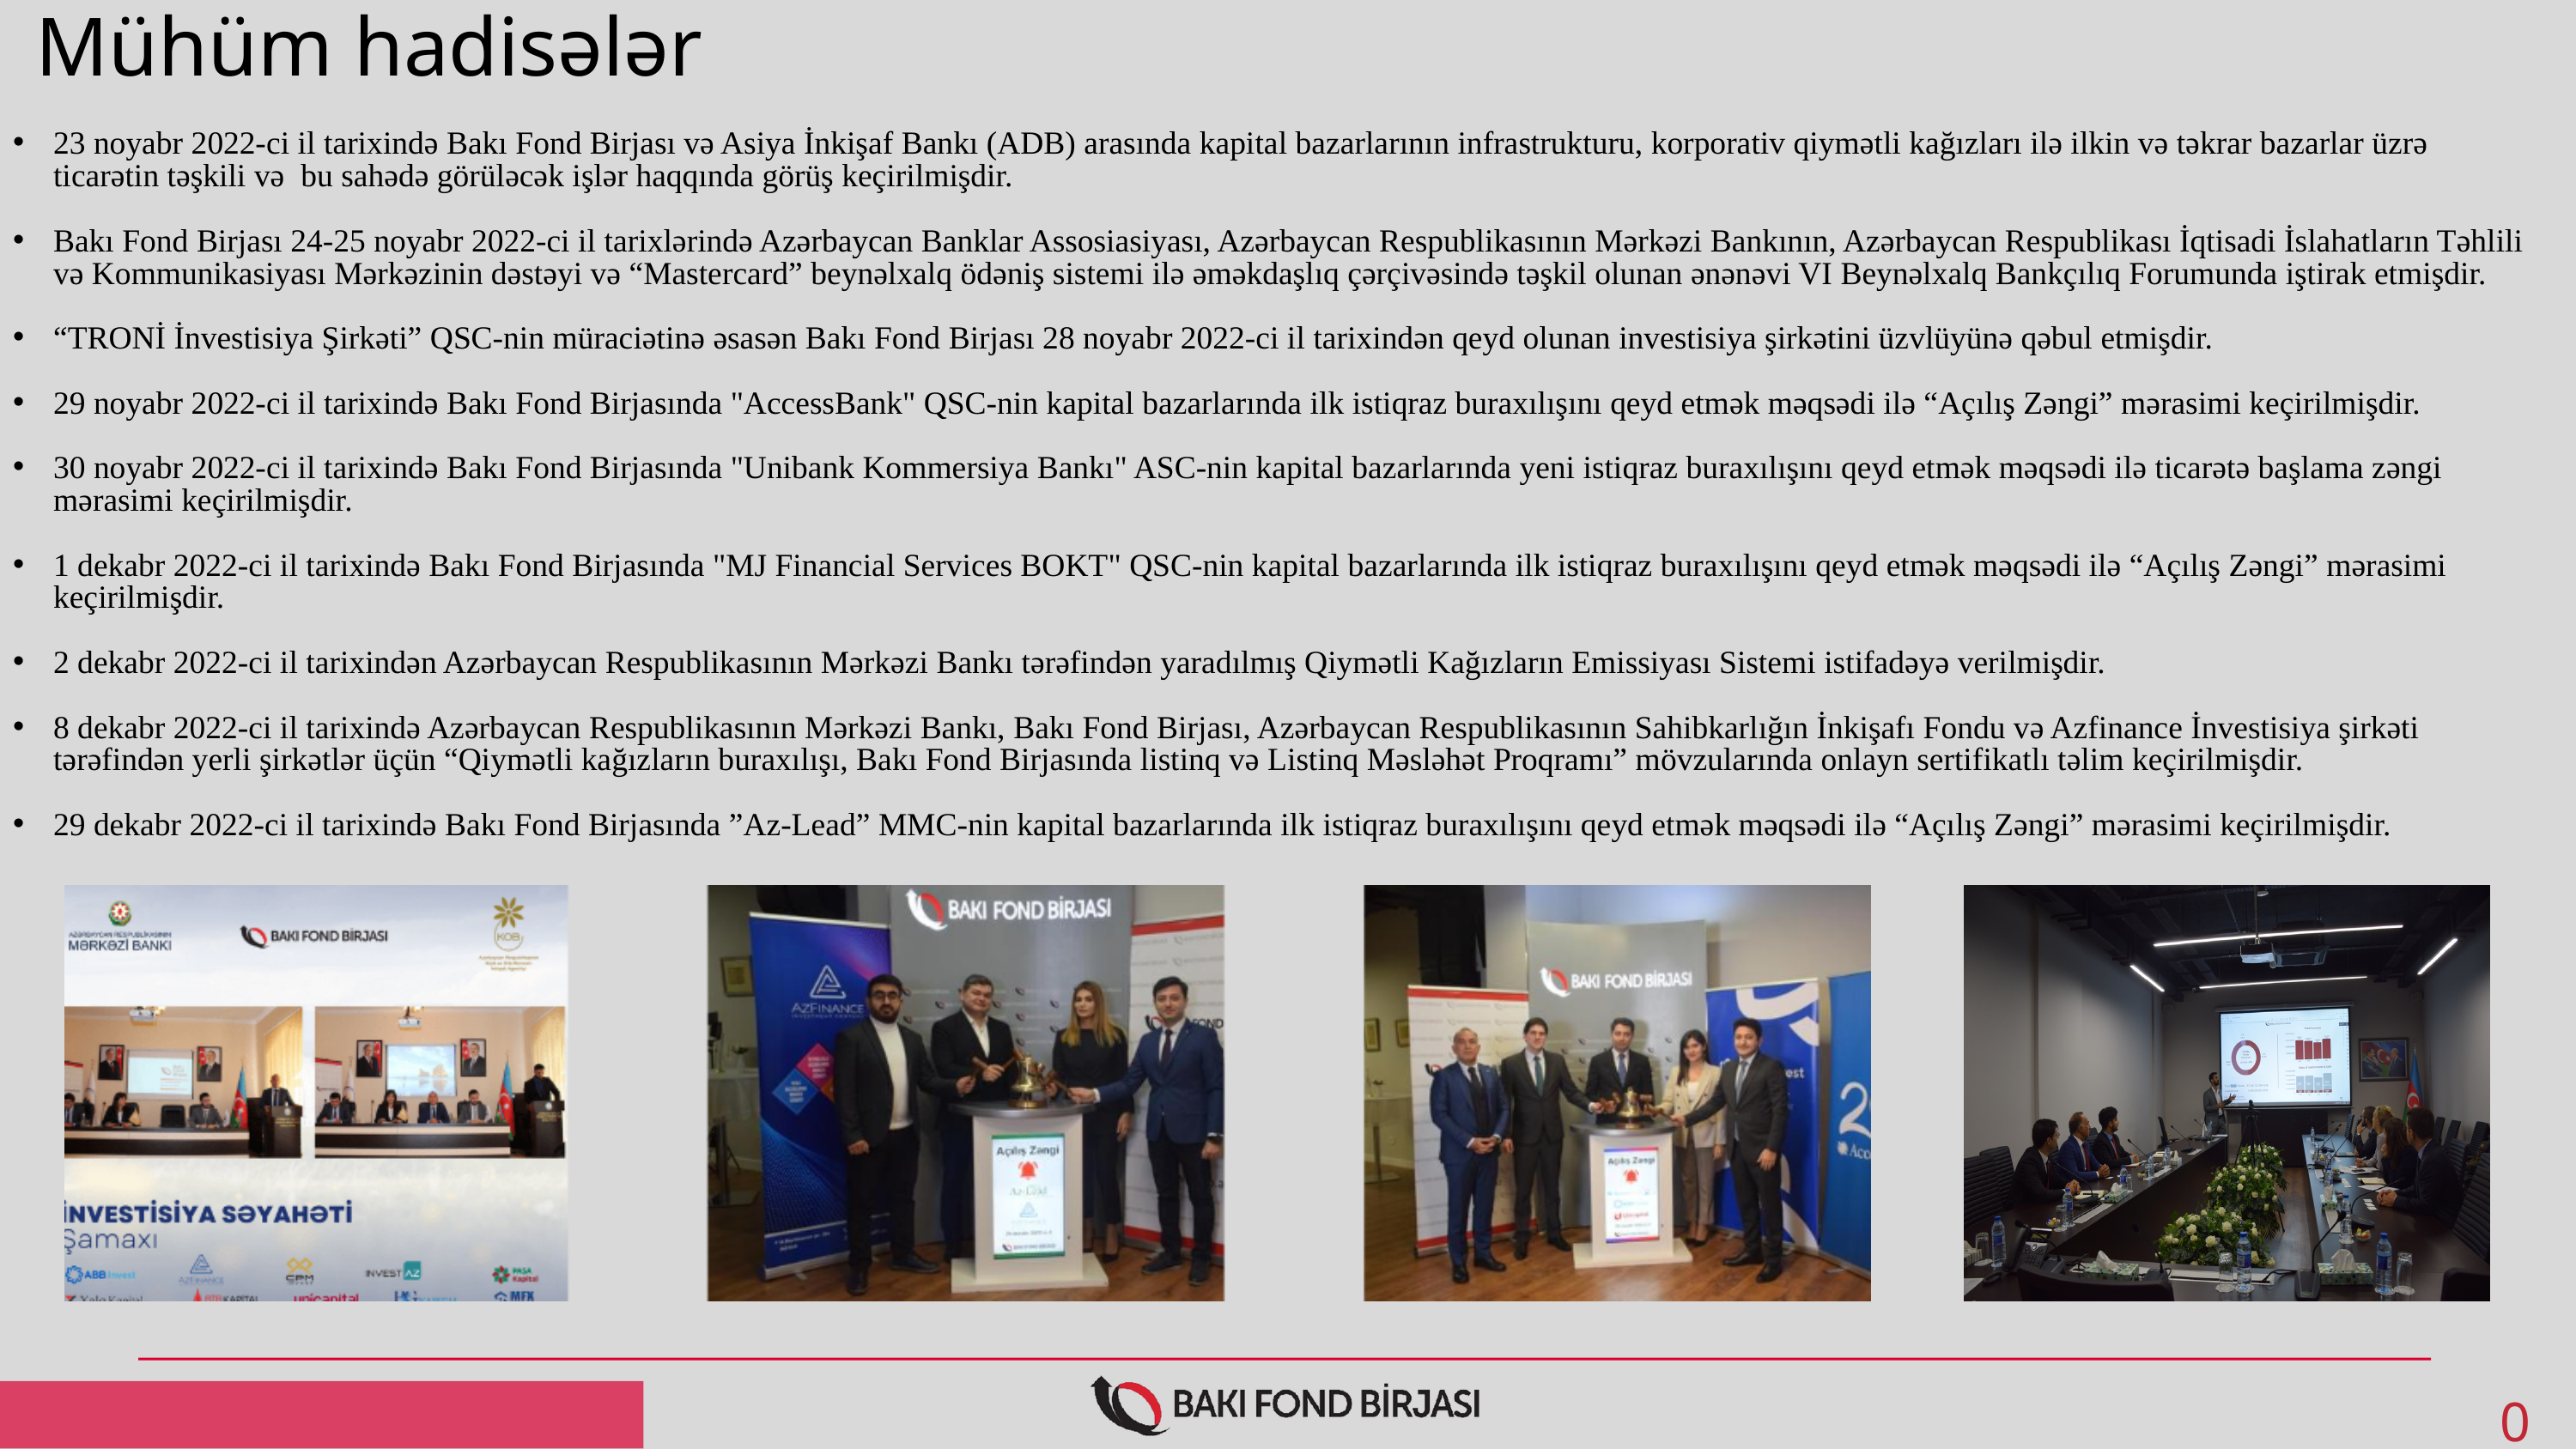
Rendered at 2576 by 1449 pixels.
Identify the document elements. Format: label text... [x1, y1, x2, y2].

picture [1964, 885, 2491, 1302]
text_box 23 noyabr 2022-ci il tarixində Bakı Fond Birjası və Asiya İnkişaf Bankı (ADB) arasında kapital bazarlarının infrastrukturu, korporativ qiymətli kağızları ilə ilkin və təkrar bazarlar üzrə ticarətin təşkili və bu sahədə görüləcək işlər haqqında görüş keçirilmişdir. Bakı Fond Birjası 24-25 noyabr 2022-ci il tarixlərində Azərbaycan Banklar Assosiasiyası, Azərbaycan Respublikasının Mərkəzi Bankının, Azərbaycan Respublikası İqtisadi İslahatların Təhlili və Kommunikasiyası Mərkəzinin dəstəyi və “Mastercard” beynəlxalq ödəniş sistemi ilə əməkdaşlıq çərçivəsində təşkil olunan ənənəvi VI Beynəlxalq Bankçılıq Forumunda iştirak etmişdir. “TRONİ İnvestisiya Şirkəti” QSC-nin müraciətinə əsasən Bakı Fond Birjası 28 noyabr 2022-ci il tarixindən qeyd olunan investisiya şirkətini üzvlüyünə qəbul etmişdir. 29 noyabr 2022-ci il tarixində Bakı Fond Birjasında "AccessBank" QSC-nin kapital bazarlarında ilk istiqraz buraxılışını qeyd etmək məqsədi ilə “Açılış Zəngi” mərasimi keçirilmişdir. 30 noyabr 2022-ci il tarixində Bakı Fond Birjasında "Unibank Kommersiya Bankı" ASC-nin kapital bazarlarında yeni istiqraz buraxılışını qeyd etmək məqsədi ilə ticarətə başlama zəngi mərasimi keçirilmişdir. 1 dekabr 2022-ci il tarixində Bakı Fond Birjasında "MJ Financial Services BOKT" QSC-nin kapital bazarlarında ilk istiqraz buraxılışını qeyd etmək məqsədi ilə “Açılış Zəngi” mərasimi keçirilmişdir. 2 dekabr 2022-ci il tarixindən Azərbaycan Respublikasının Mərkəzi Bankı tərəfindən yaradılmış Qiymətli Kağızların Emissiyası Sistemi istifadəyə verilmişdir. 8 dekabr 2022-ci il tarixində Azərbaycan Respublikasının Mərkəzi Bankı, Bakı Fond Birjası, Azərbaycan Respublikasının Sahibkarlığın İnkişafı Fondu və Azfinance İnvestisiya şirkəti tərəfindən yerli şirkətlər üçün “Qiymətli kağızların buraxılışı, Bakı Fond Birjasında listinq və Listinq Məsləhət Proqramı” mövzularında onlayn sertifikatlı təlim keçirilmişdir. 29 dekabr 2022-ci il tarixində Bakı Fond Birjasında ”Az-Lead” MMC-nin kapital bazarlarında ilk istiqraz buraxılışını qeyd etmək məqsədi ilə “Açılış Zəngi” mərasimi keçirilmişdir. [0, 89, 2549, 849]
text_box Mühüm hadisələr [34, 0, 1667, 89]
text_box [0, 1380, 644, 1449]
picture [64, 885, 1871, 1449]
text_box 07 [2485, 1377, 2546, 1449]
